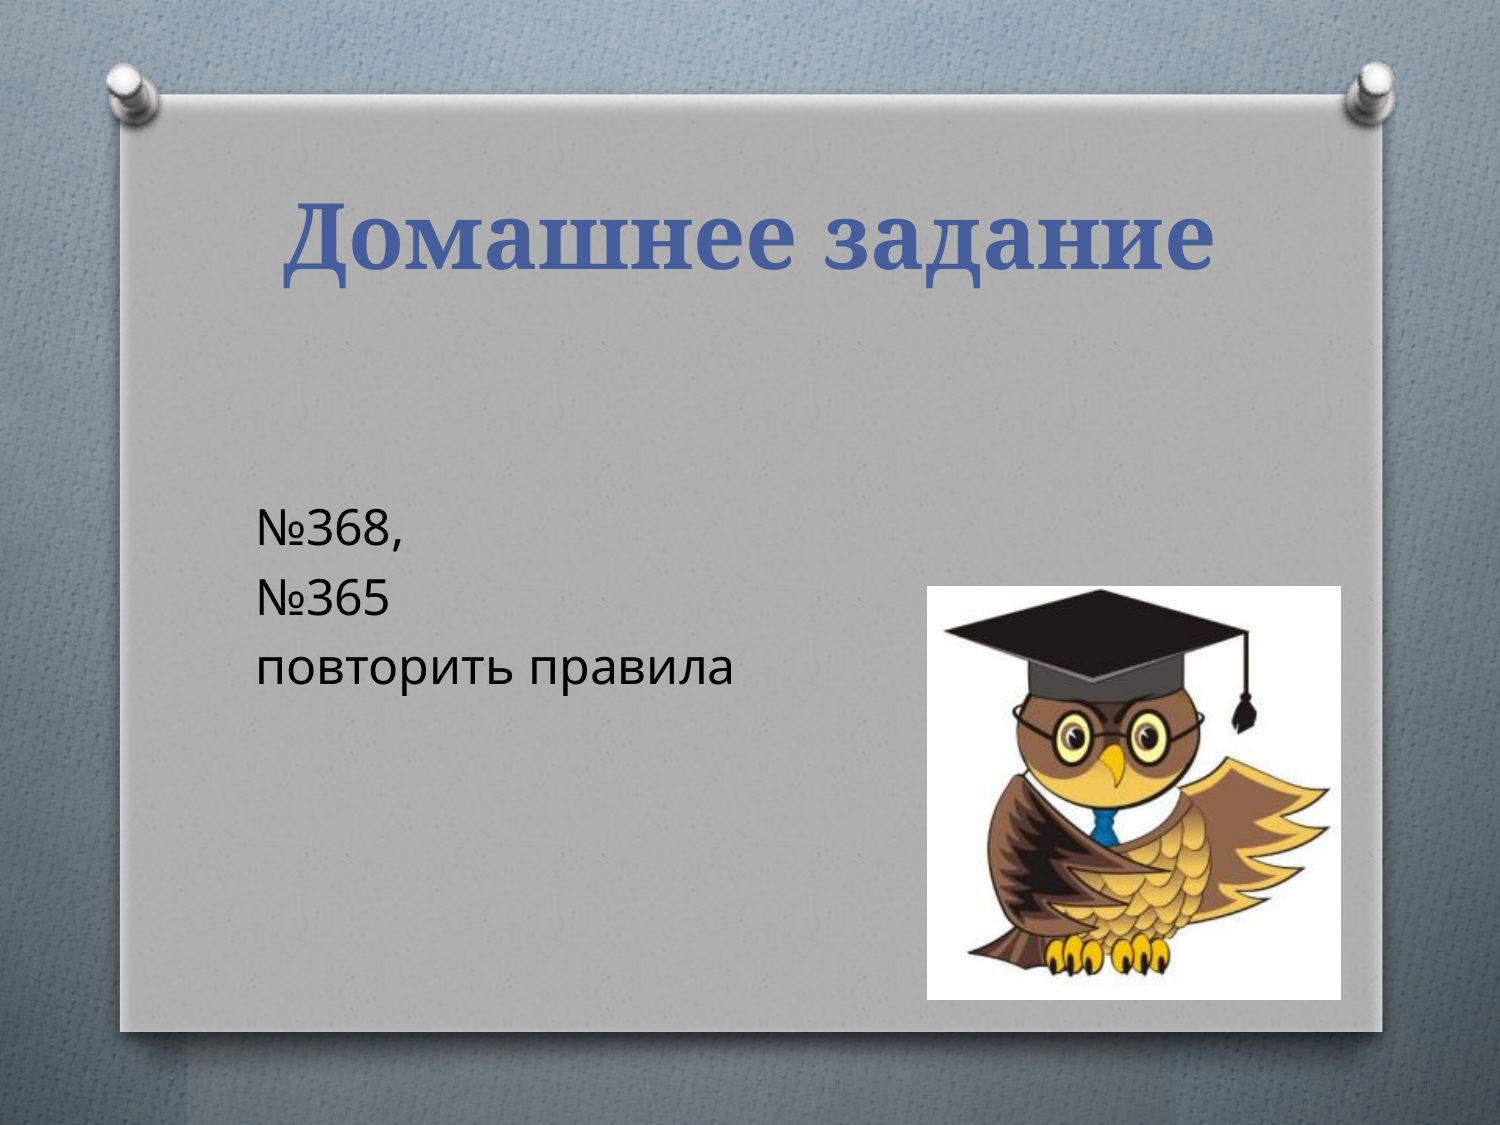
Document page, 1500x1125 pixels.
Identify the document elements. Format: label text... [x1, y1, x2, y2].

picture [76, 30, 198, 153]
picture [1317, 34, 1437, 156]
list №368, №365 повторить правила [240, 347, 1257, 939]
picture [926, 585, 1341, 1000]
title Домашнее задание [179, 134, 1323, 332]
